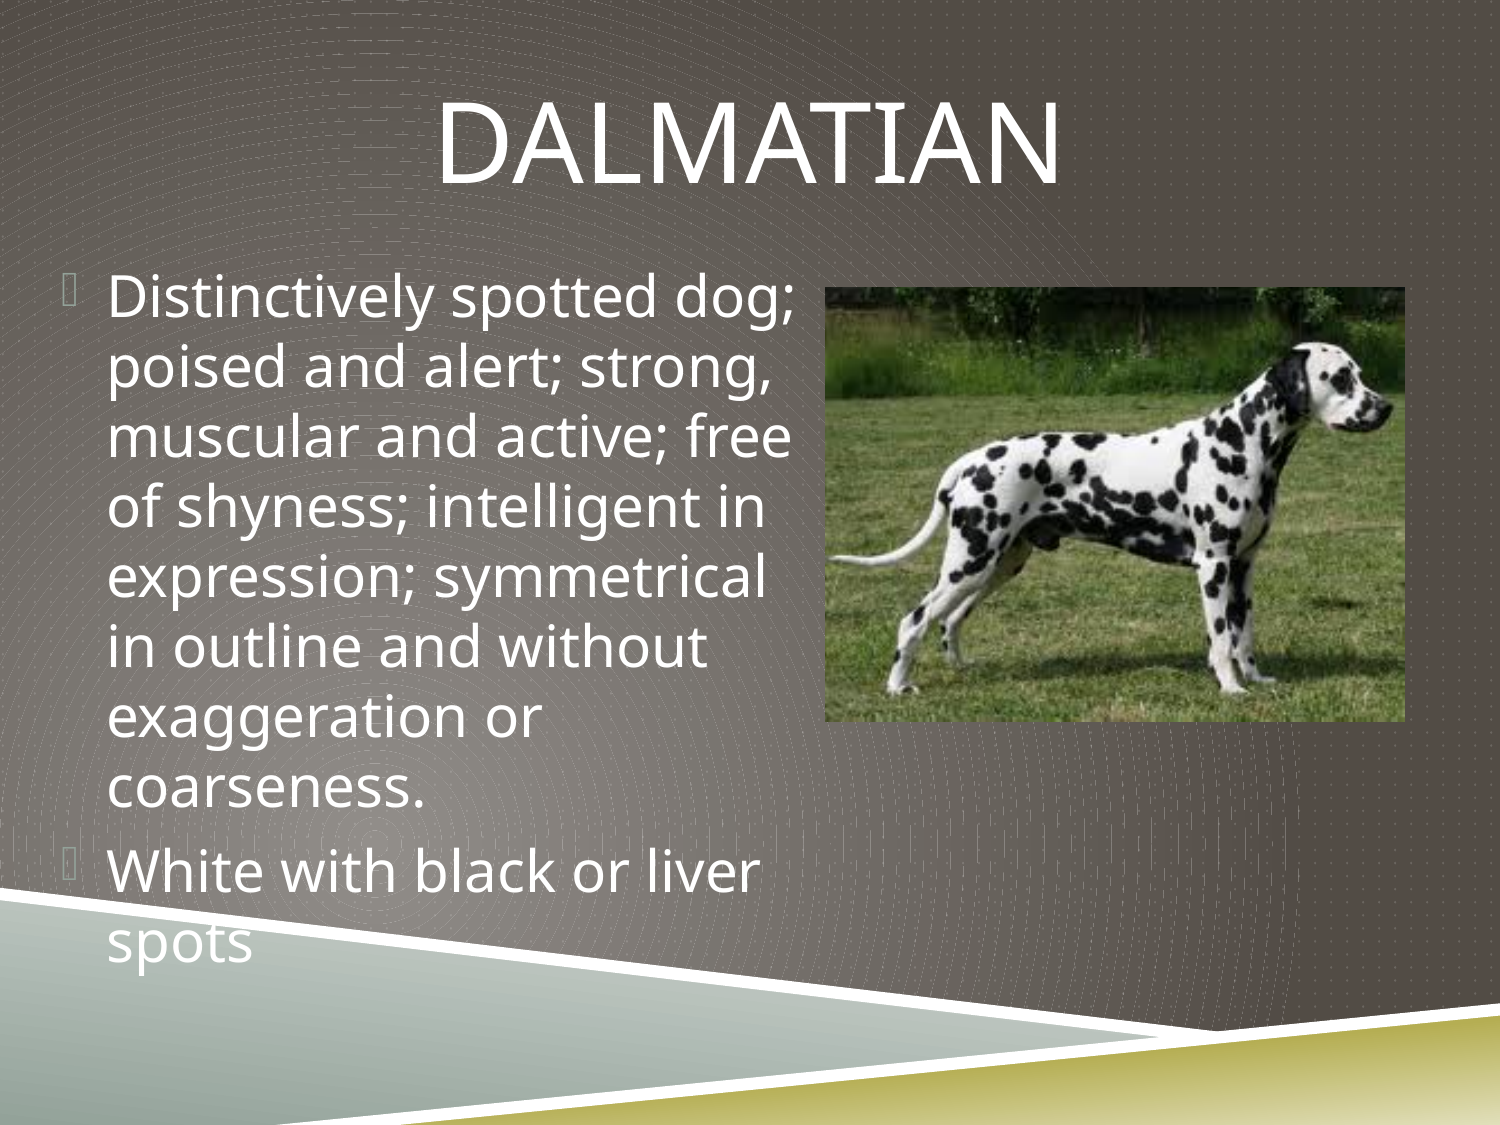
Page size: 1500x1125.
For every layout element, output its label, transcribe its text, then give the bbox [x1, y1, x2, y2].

list Distinctively spotted dog; poised and alert; strong, muscular and active; free of shyness; intelligent in expression; symmetrical in outline and without exaggeration or coarseness. White with black or liver spots [50, 251, 800, 888]
title Dalmatian [112, 45, 1388, 233]
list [824, 287, 1405, 722]
